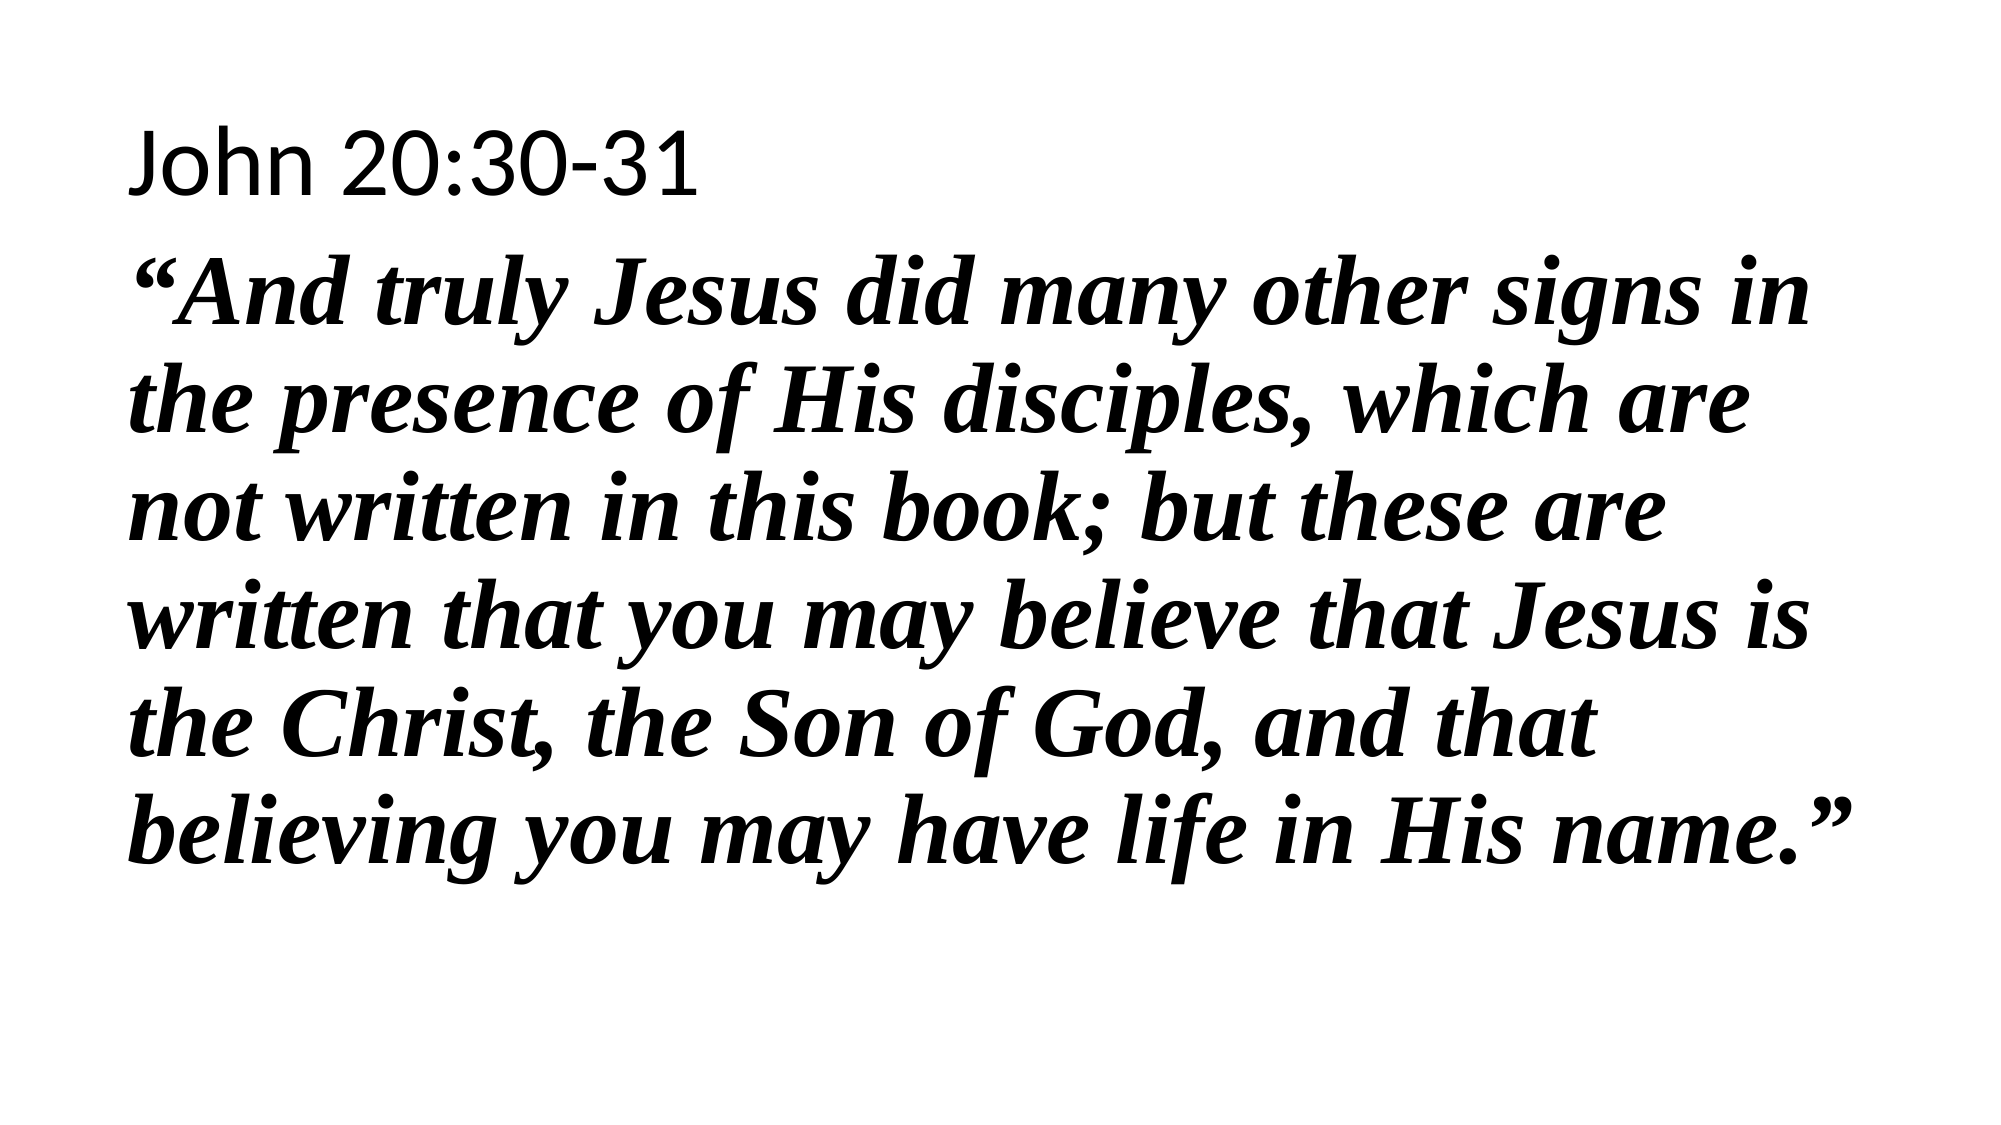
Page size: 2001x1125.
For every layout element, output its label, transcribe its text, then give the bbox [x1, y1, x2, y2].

list John 20:30-31 “And truly Jesus did many other signs in the presence of His disciples, which are not written in this book; but these are written that you may believe that Jesus is the Christ, the Son of God, and that believing you may have life in His name.” [112, 101, 1884, 1024]
